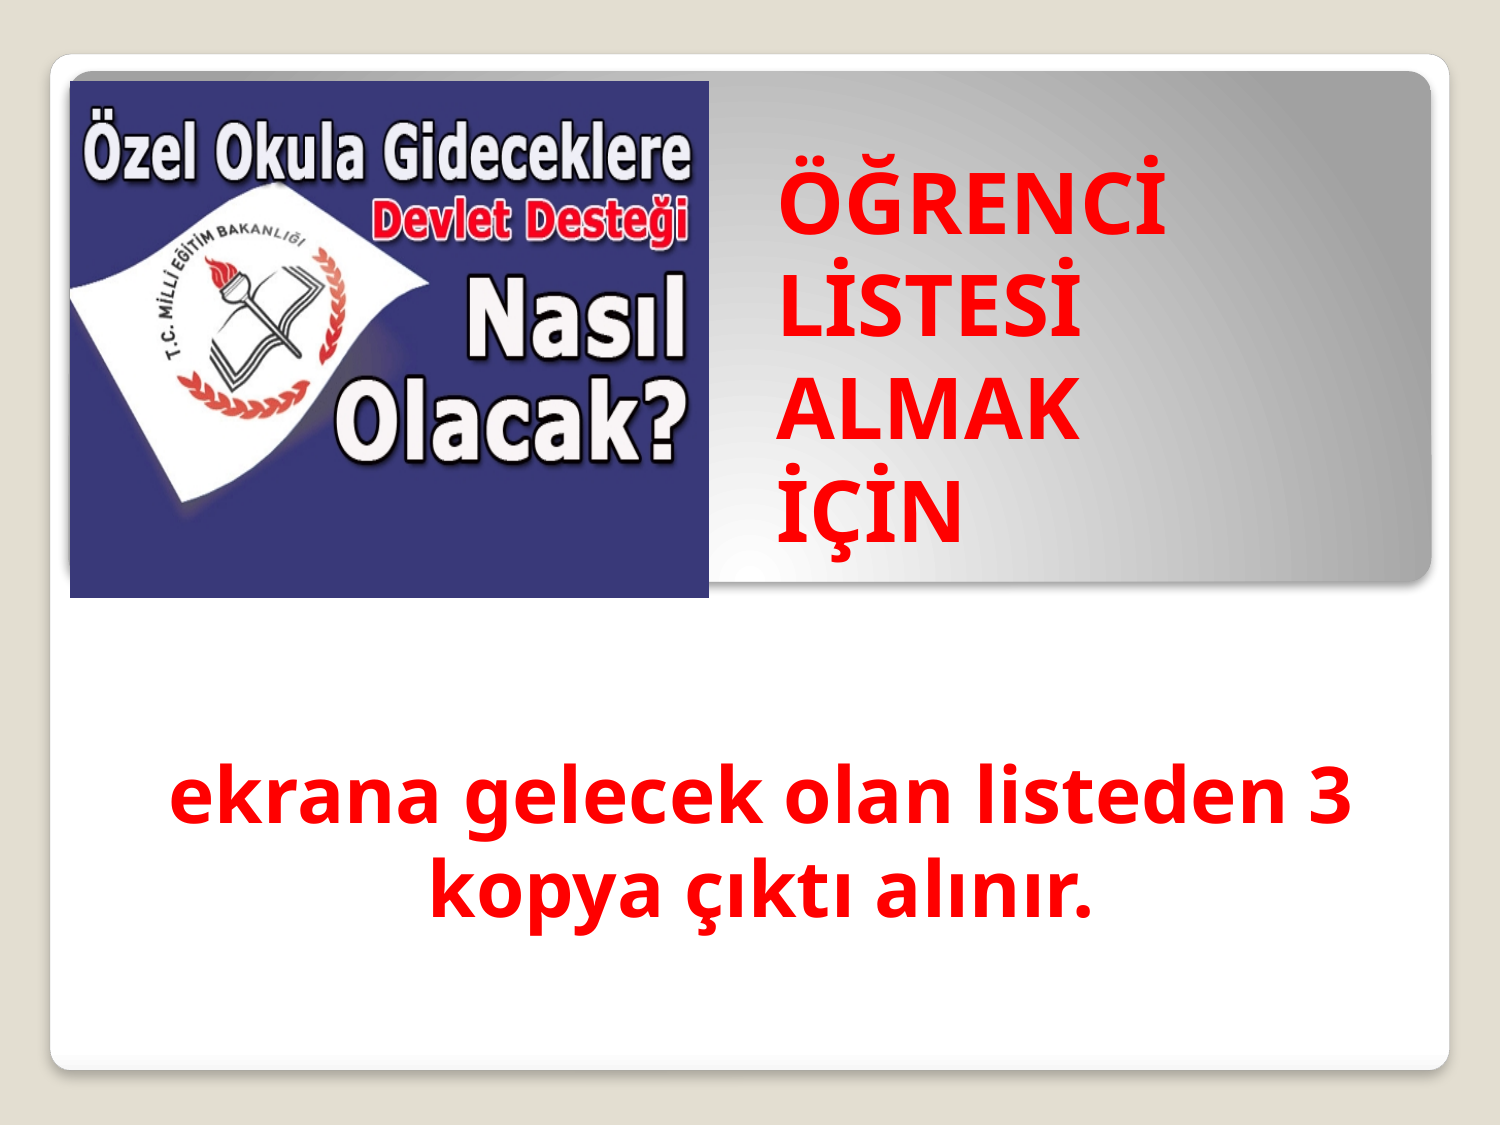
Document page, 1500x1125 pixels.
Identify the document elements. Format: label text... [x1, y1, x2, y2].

text_box ÖĞRENCİ LİSTESİ ALMAK İÇİN [761, 140, 1207, 575]
title ekrana gelecek olan listeden 3 kopya çıktı alınır. [93, 738, 1430, 942]
picture [70, 81, 709, 598]
